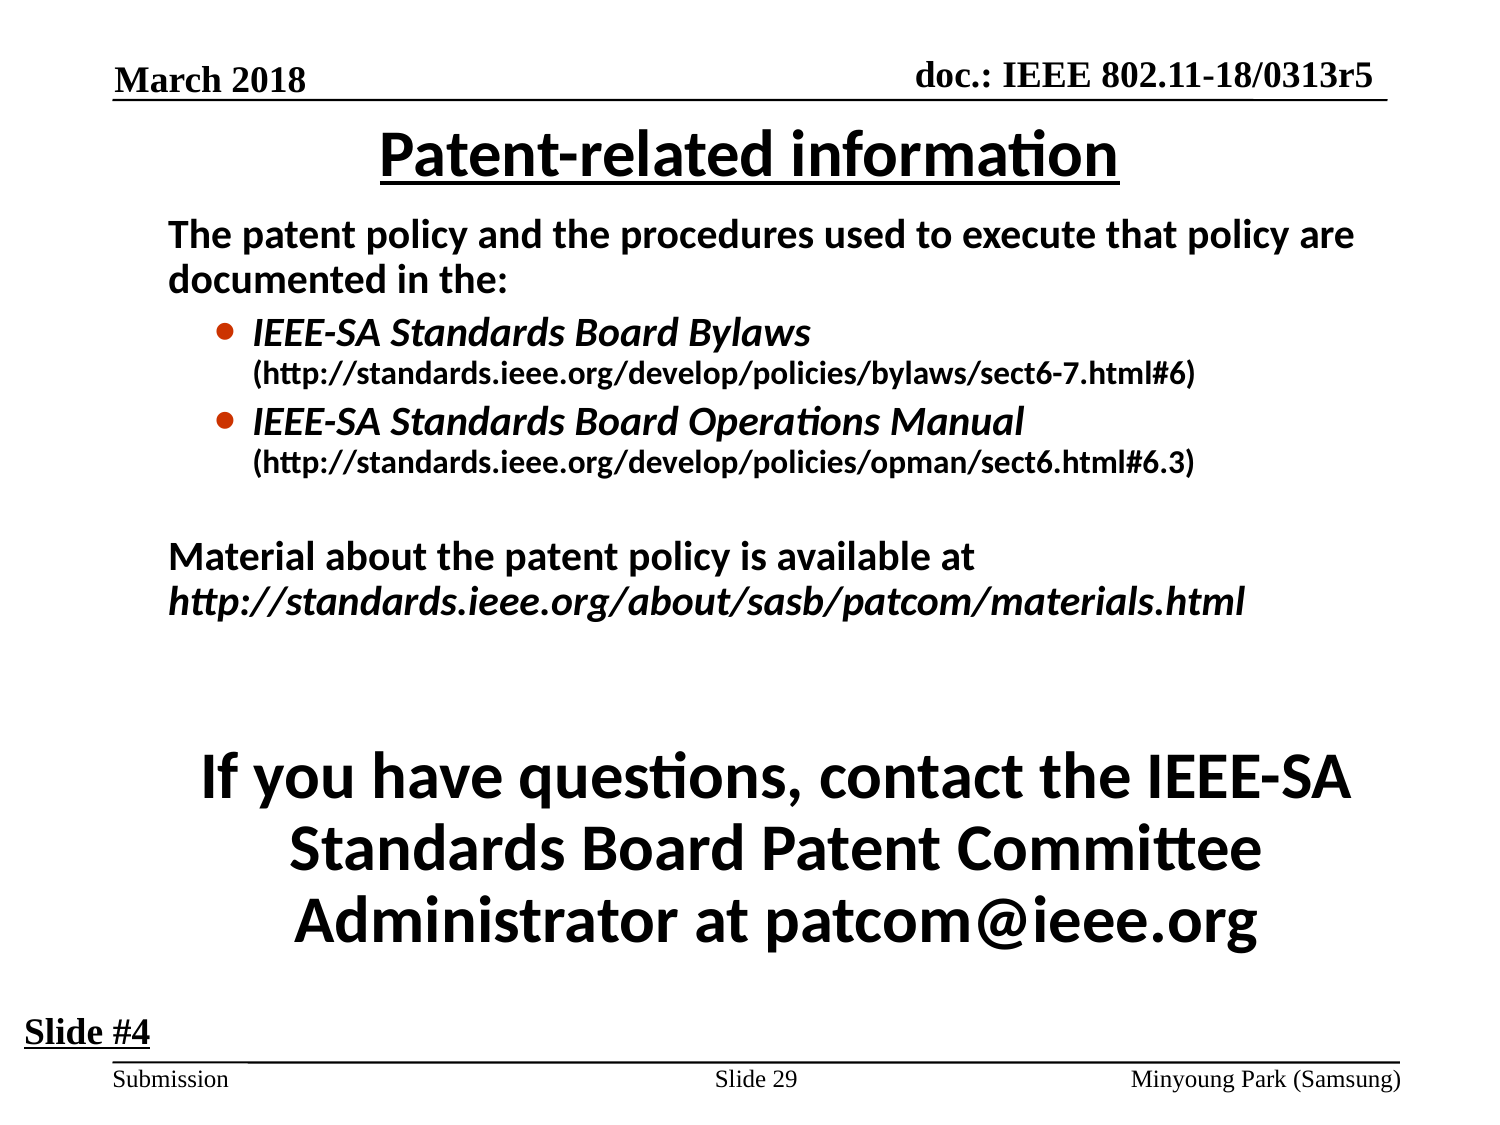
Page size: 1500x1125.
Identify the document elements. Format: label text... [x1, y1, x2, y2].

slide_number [114, 54, 335, 101]
text_box Slide #4 [9, 999, 166, 1060]
footer Minyoung Park (Samsung) [949, 1061, 1402, 1093]
text_box The patent policy and the procedures used to execute that policy are documented in the: IEEE-SA Standards Board Bylaws (http://standards.ieee.org/develop/policies/bylaws/sect6-7.html#6) IEEE-SA Standards Board Operations Manual (http://standards.ieee.org/develop/policies/opman/sect6.html#6.3) Material about the patent policy is available at http://standards.ieee.org/about/sasb/patcom/materials.html If you have questions, contact the IEEE-SA Standards Board Patent Committee Administrator at patcom@ieee.org [49, 187, 1400, 1025]
title Patent-related information [112, 163, 1388, 187]
slide_number Slide 29 [712, 1061, 800, 1093]
text_box [87, 37, 1438, 163]
